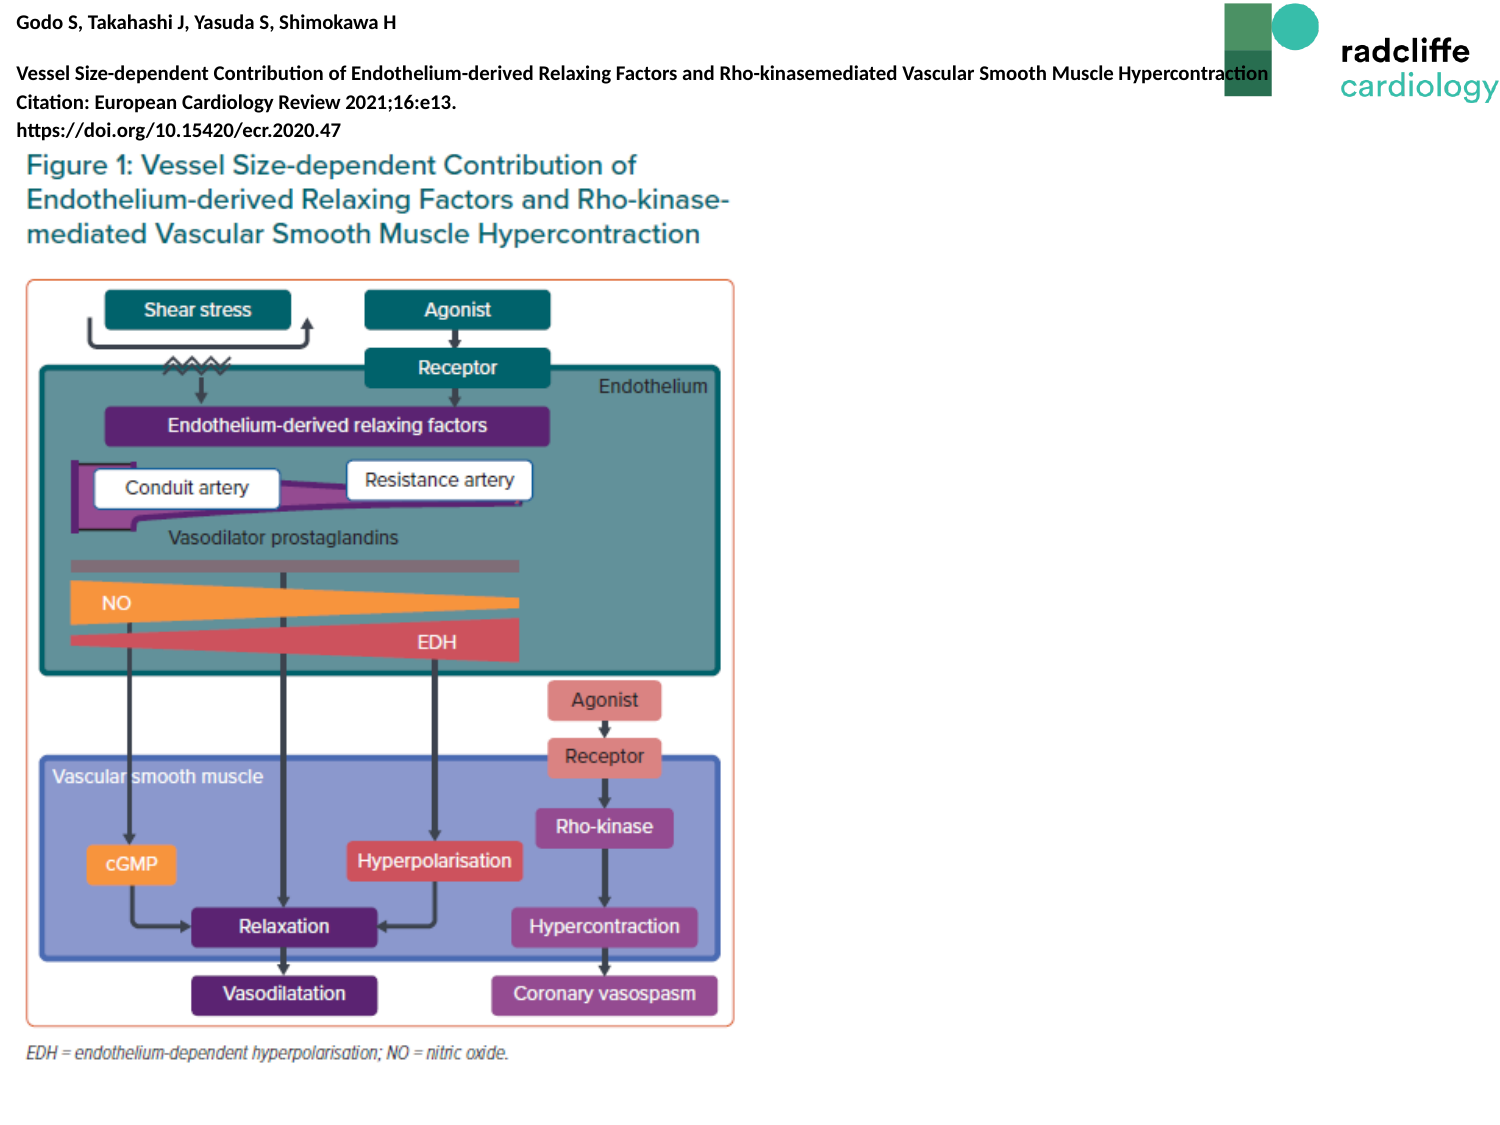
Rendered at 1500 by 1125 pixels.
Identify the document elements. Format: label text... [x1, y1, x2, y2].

picture [1224, 1, 1499, 104]
text_box Citation: European Cardiology Review 2021;16:e13. [1, 81, 1500, 109]
text_box Godo S, Takahashi J, Yasuda S, Shimokawa H [1, 1, 939, 42]
picture [1, 141, 749, 1080]
text_box https://doi.org/10.15420/ecr.2020.47 [1, 109, 1500, 150]
text_box Vessel Size-dependent Contribution of Endothelium-derived Relaxing Factors and Rho-kinasemediated Vascular Smooth Muscle Hypercontraction [1, 51, 1224, 81]
